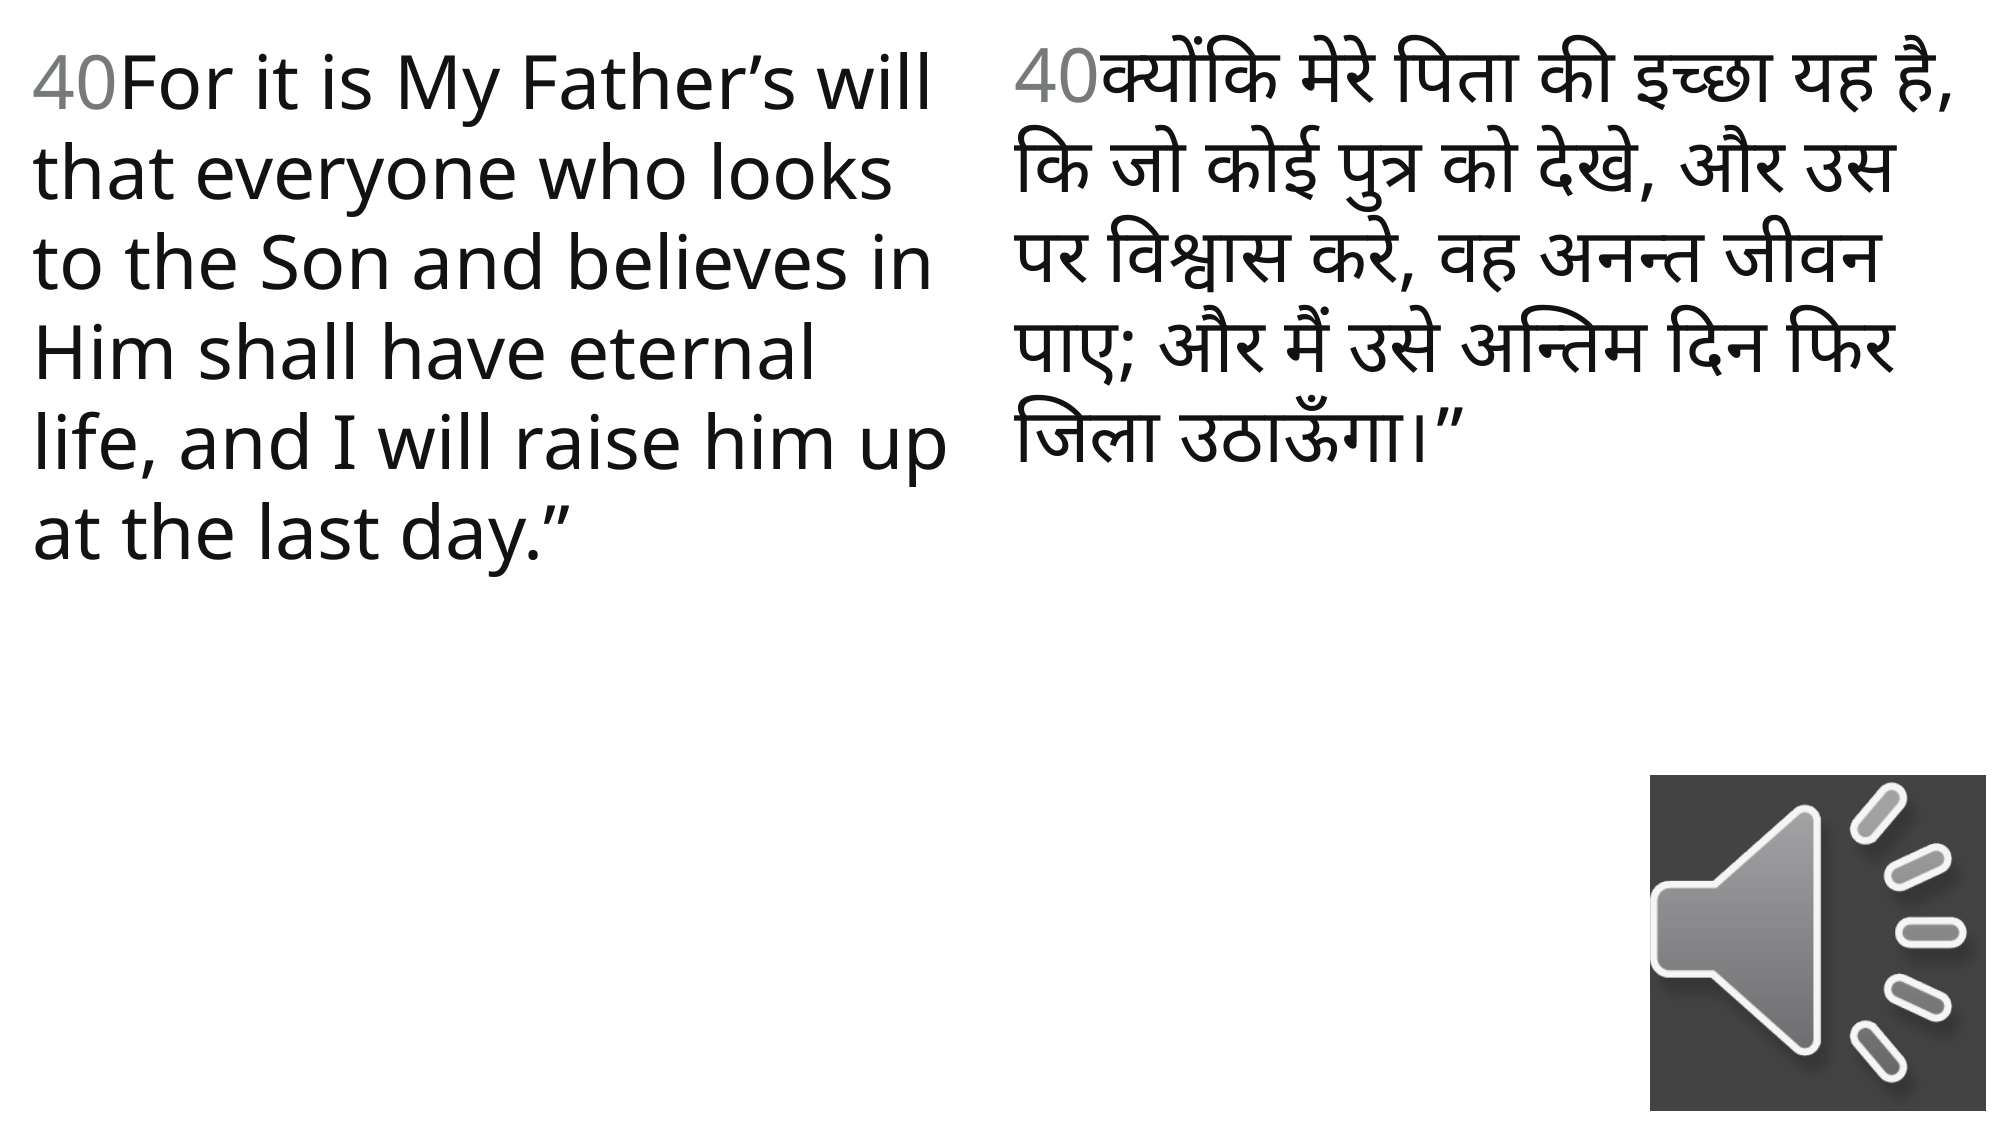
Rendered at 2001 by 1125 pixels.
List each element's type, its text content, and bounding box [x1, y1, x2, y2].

text_box 40क्योंकि मेरे पिता की इच्छा यह है, कि जो कोई पुत्र को देखे, और उस पर विश्वास करे, वह अनन्त जीवन पाए; और मैं उसे अन्तिम दिन फिर जिला उठाऊँगा।” [999, 20, 2000, 1105]
text_box 40For it is My Father’s will that everyone who looks to the Son and believes in Him shall have eternal life, and I will raise him up at the last day.” [18, 27, 973, 1104]
picture [1648, 773, 1987, 1112]
